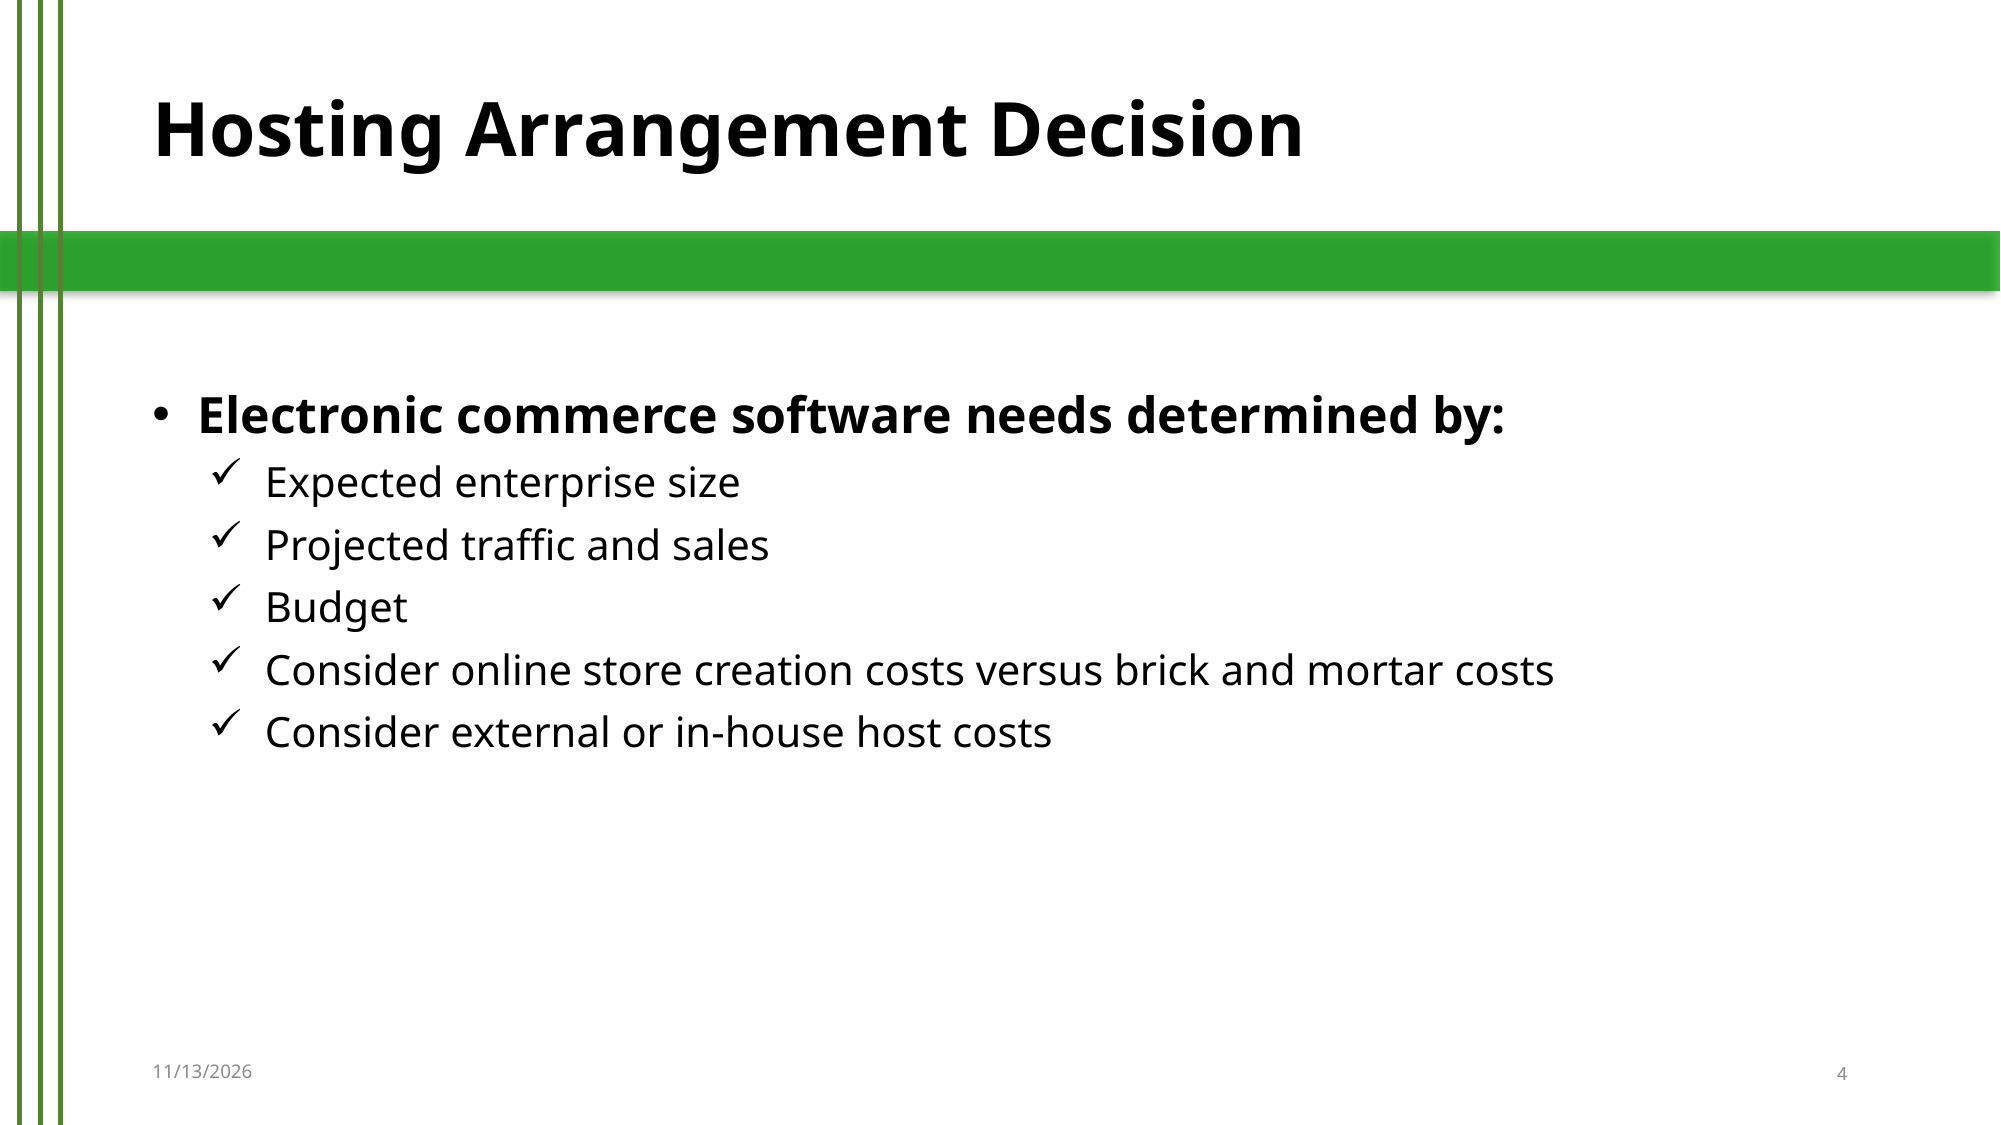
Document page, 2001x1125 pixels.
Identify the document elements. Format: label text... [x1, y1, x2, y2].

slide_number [137, 1042, 588, 1103]
title Hosting Arrangement Decision [137, 59, 1863, 204]
slide_number 4 [1714, 1042, 1863, 1103]
list Electronic commerce software needs determined by: Expected enterprise size Projected traffic and sales Budget Consider online store creation costs versus brick and mortar costs Consider external or in-house host costs [137, 313, 1863, 1014]
